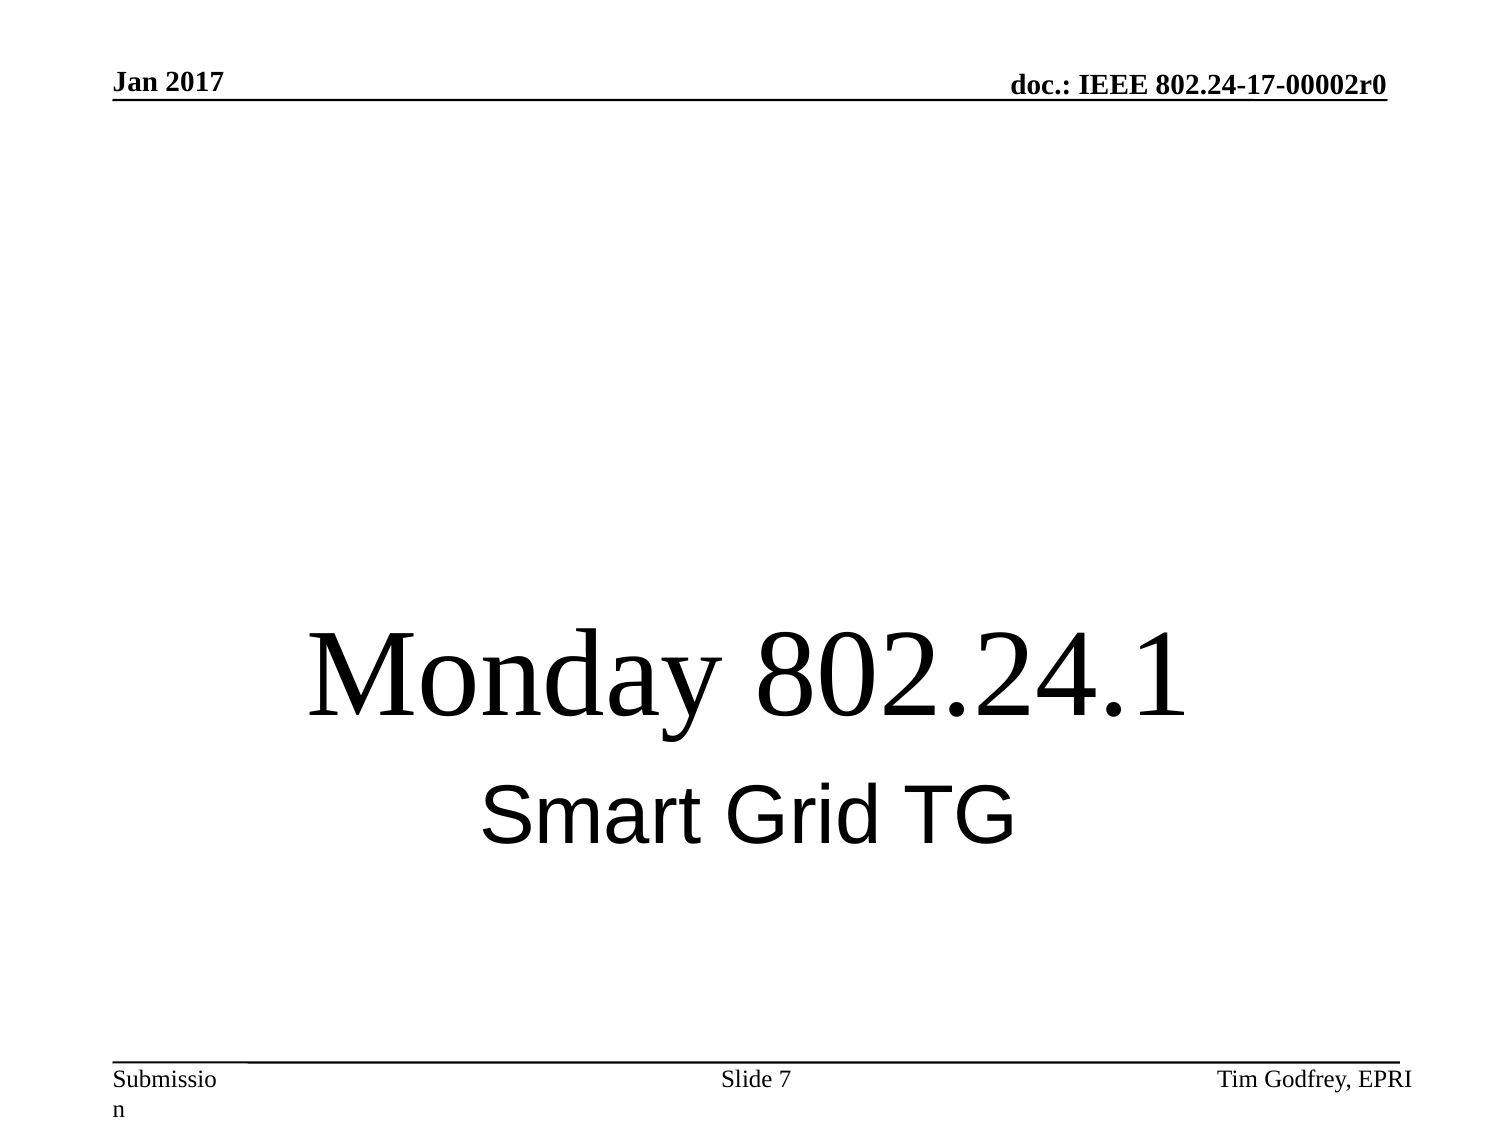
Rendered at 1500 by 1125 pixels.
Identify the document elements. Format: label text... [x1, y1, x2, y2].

title Monday 802.24.1 [102, 280, 1397, 749]
list Smart Grid TG [102, 752, 1397, 999]
footer Tim Godfrey, EPRI [900, 1062, 1413, 1093]
slide_number Slide 7 [712, 1062, 800, 1093]
